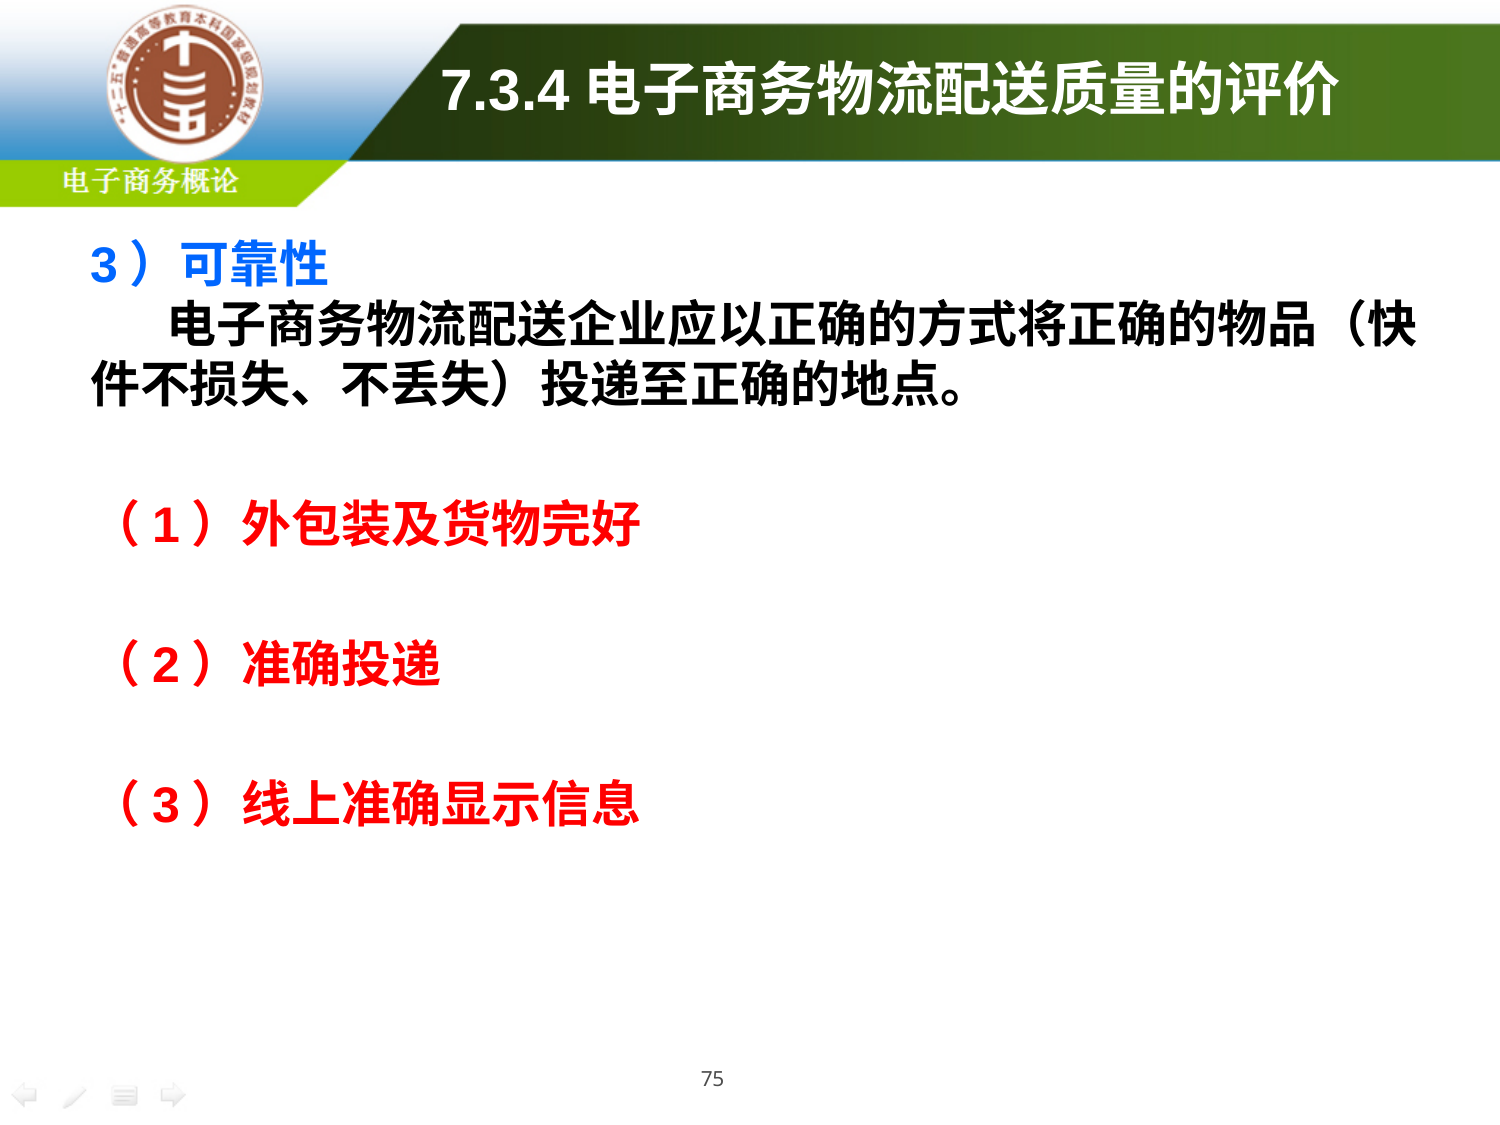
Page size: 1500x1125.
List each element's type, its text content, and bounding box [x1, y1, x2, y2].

title 7.3.4电子商务物流配送质量的评价 [424, 37, 1500, 137]
list 3）可靠性 电子商务物流配送企业应以正确的方式将正确的物品（快件不损失、不丢失）投递至正确的地点。 （1）外包装及货物完好 （2）准确投递 （3）线上准确显示信息 [74, 224, 1448, 1038]
slide_number 75 [537, 1058, 888, 1109]
picture [0, 0, 1500, 1125]
